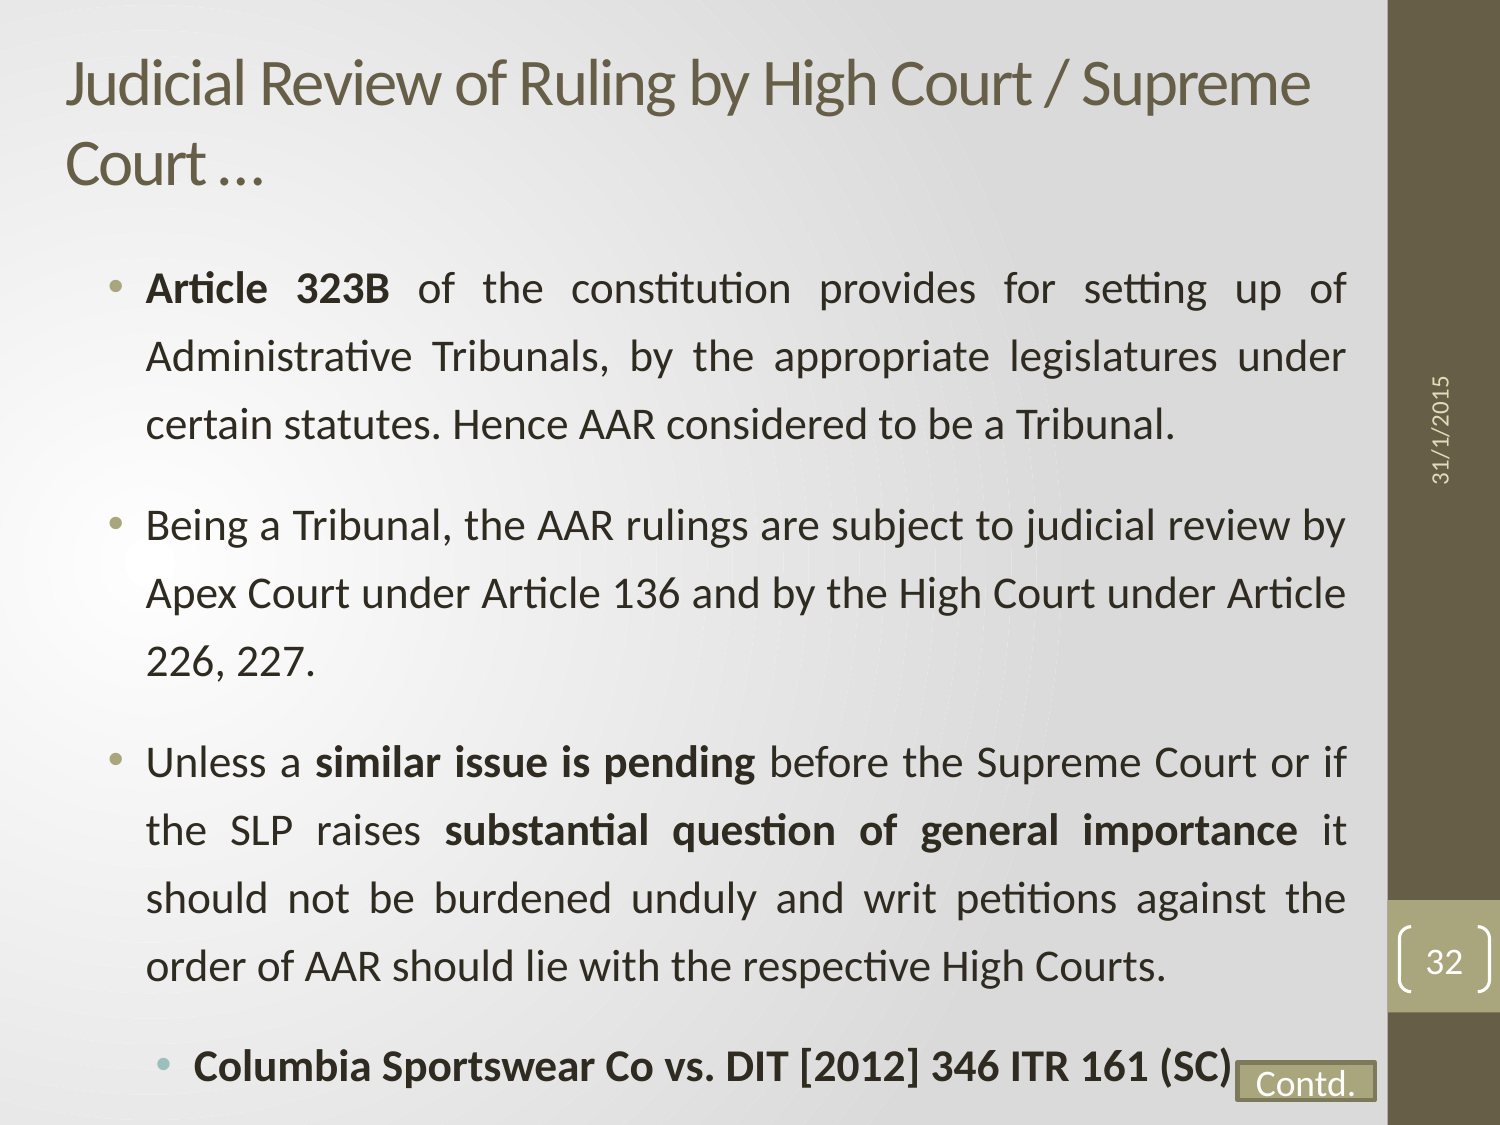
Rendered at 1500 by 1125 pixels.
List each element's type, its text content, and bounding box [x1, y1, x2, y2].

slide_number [1408, 100, 1469, 501]
slide_number 32 [1397, 925, 1492, 994]
text_box Contd. [1235, 1060, 1377, 1102]
list Article 323B of the constitution provides for setting up of Administrative Tribunals, by the appropriate legislatures under certain statutes. Hence AAR considered to be a Tribunal. Being a Tribunal, the AAR rulings are subject to judicial review by Apex Court under Article 136 and by the High Court under Article 226, 227. Unless a similar issue is pending before the Supreme Court or if the SLP raises substantial question of general importance it should not be burdened unduly and writ petitions against the order of AAR should lie with the respective High Courts. Columbia Sportswear Co vs. DIT [2012] 346 ITR 161 (SC) [75, 237, 1363, 1100]
title Judicial Review of Ruling by High Court / Supreme Court … [50, 24, 1325, 213]
